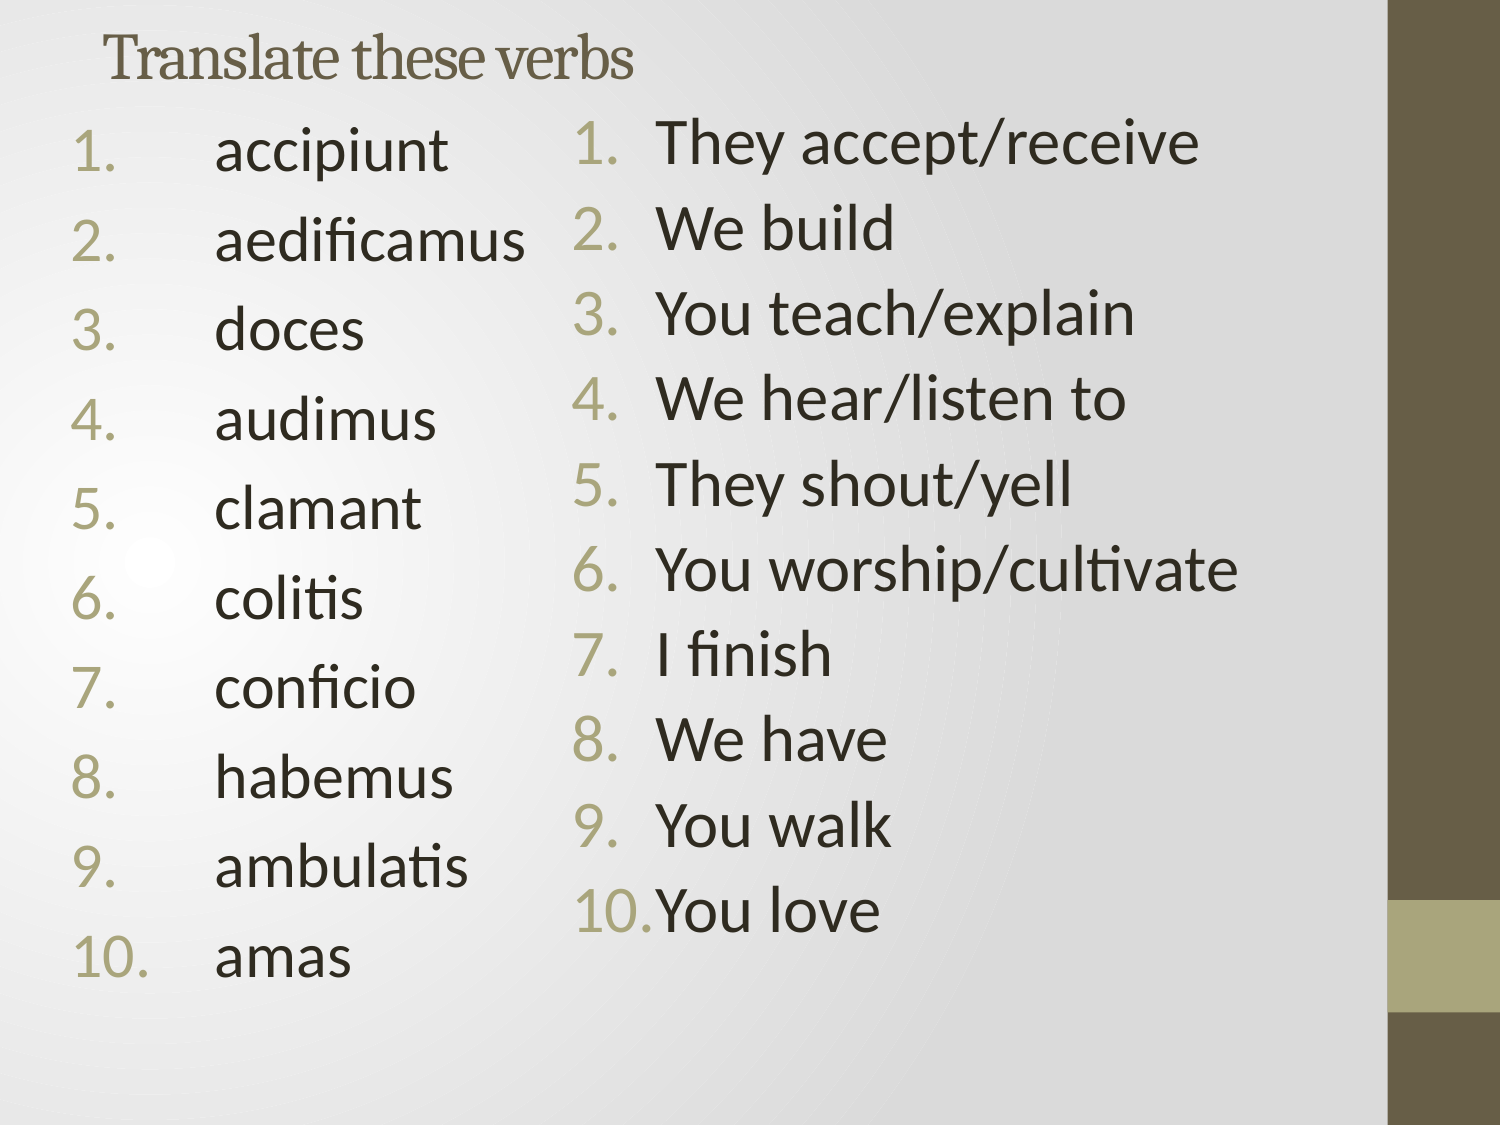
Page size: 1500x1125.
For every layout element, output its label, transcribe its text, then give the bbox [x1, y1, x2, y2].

list accipiunt aedificamus doces audimus clamant colitis conficio habemus ambulatis amas [37, 99, 537, 1005]
title Translate these verbs [87, 24, 1338, 80]
list They accept/receive We build You teach/explain We hear/listen to They shout/yell You worship/cultivate I finish We have You walk You love [537, 99, 1463, 1005]
